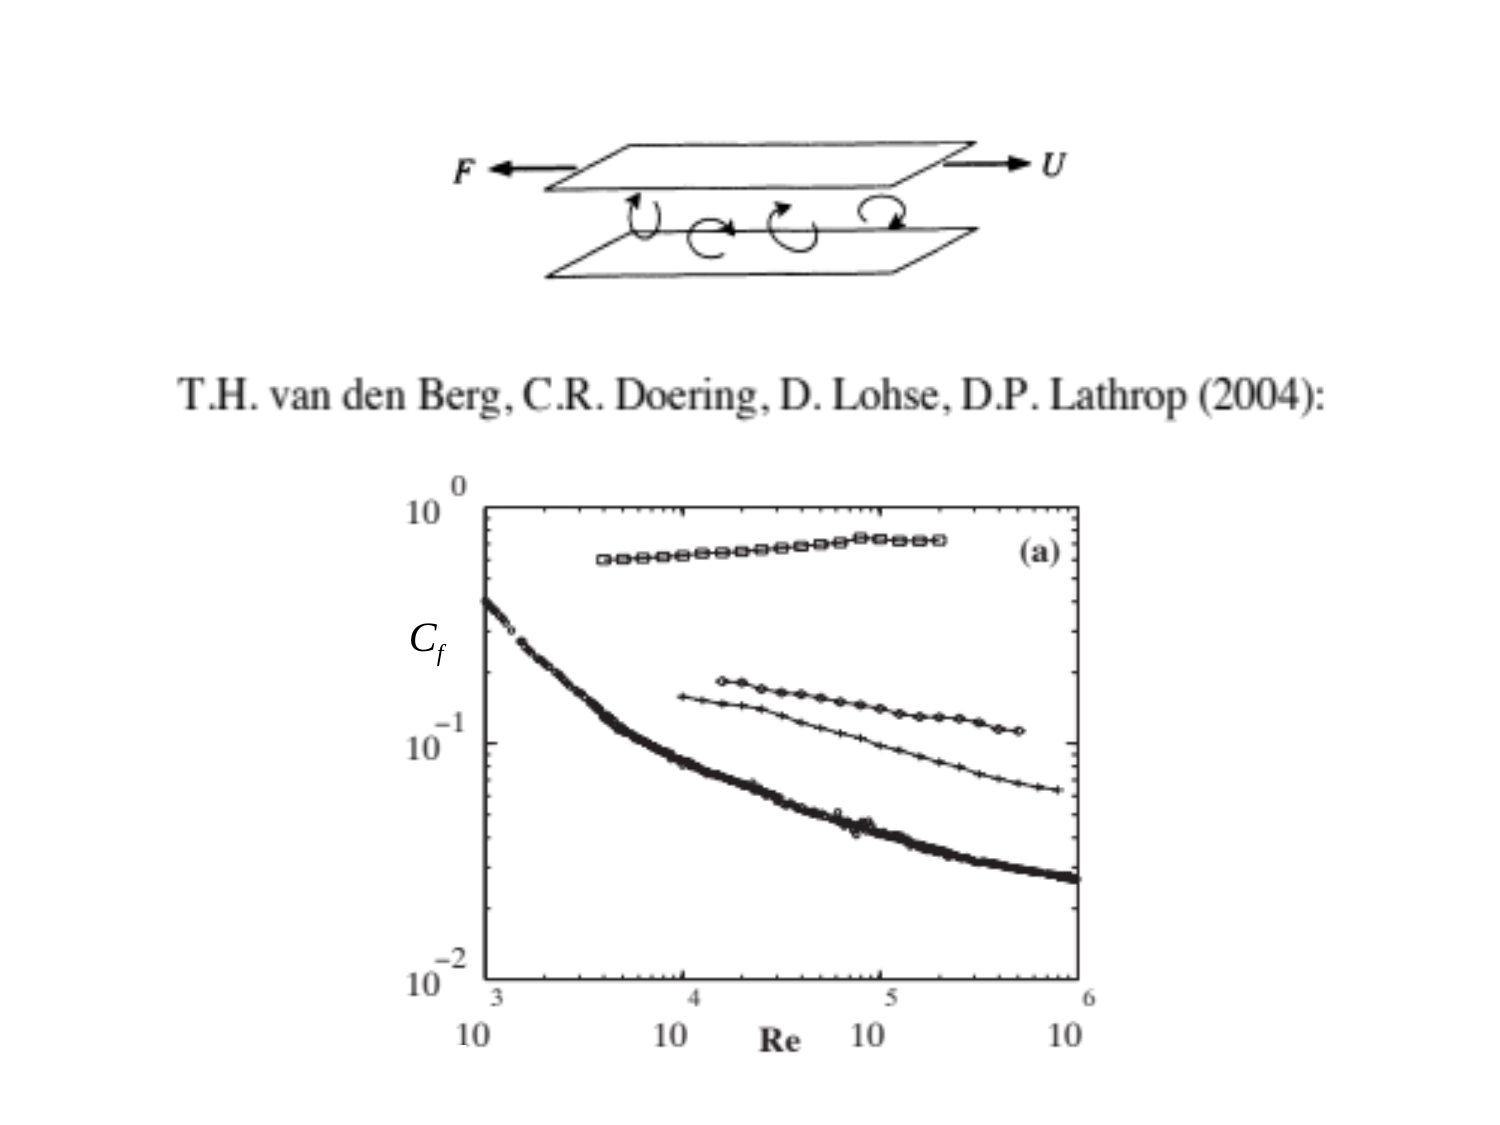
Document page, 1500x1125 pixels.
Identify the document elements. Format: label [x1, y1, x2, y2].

picture [283, 99, 1217, 313]
text_box [388, 455, 1109, 1081]
text_box [172, 369, 1328, 430]
